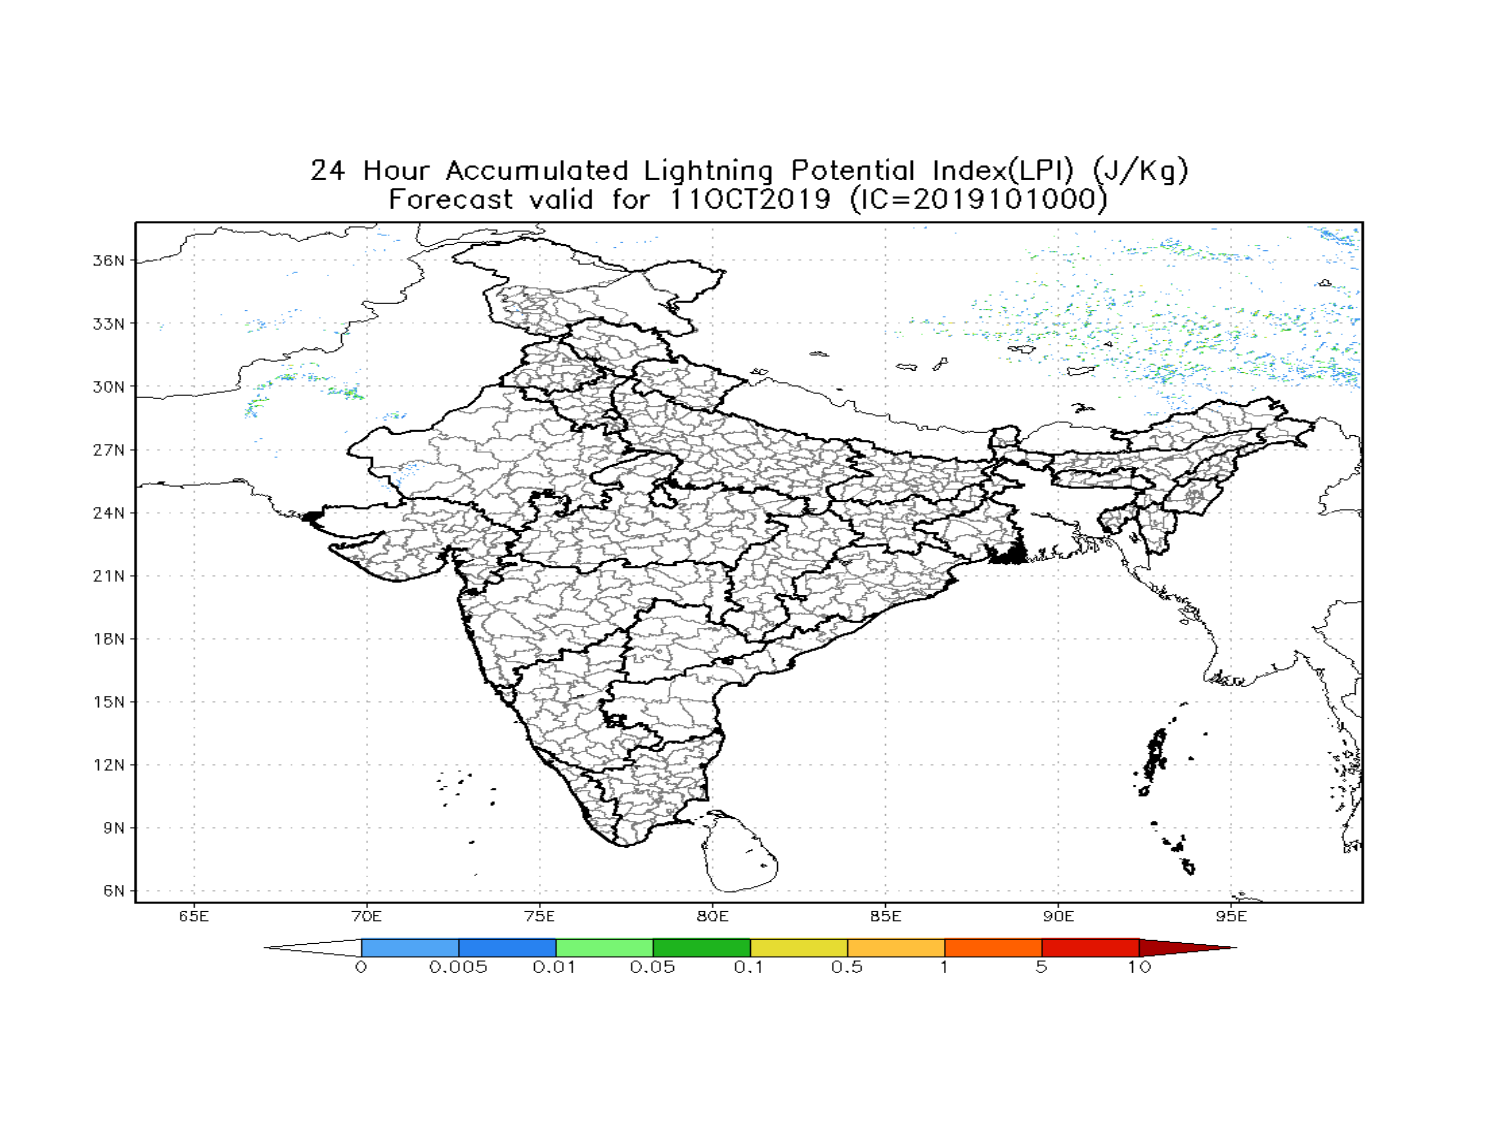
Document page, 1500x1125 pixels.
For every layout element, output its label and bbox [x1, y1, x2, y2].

picture [74, 149, 1426, 976]
